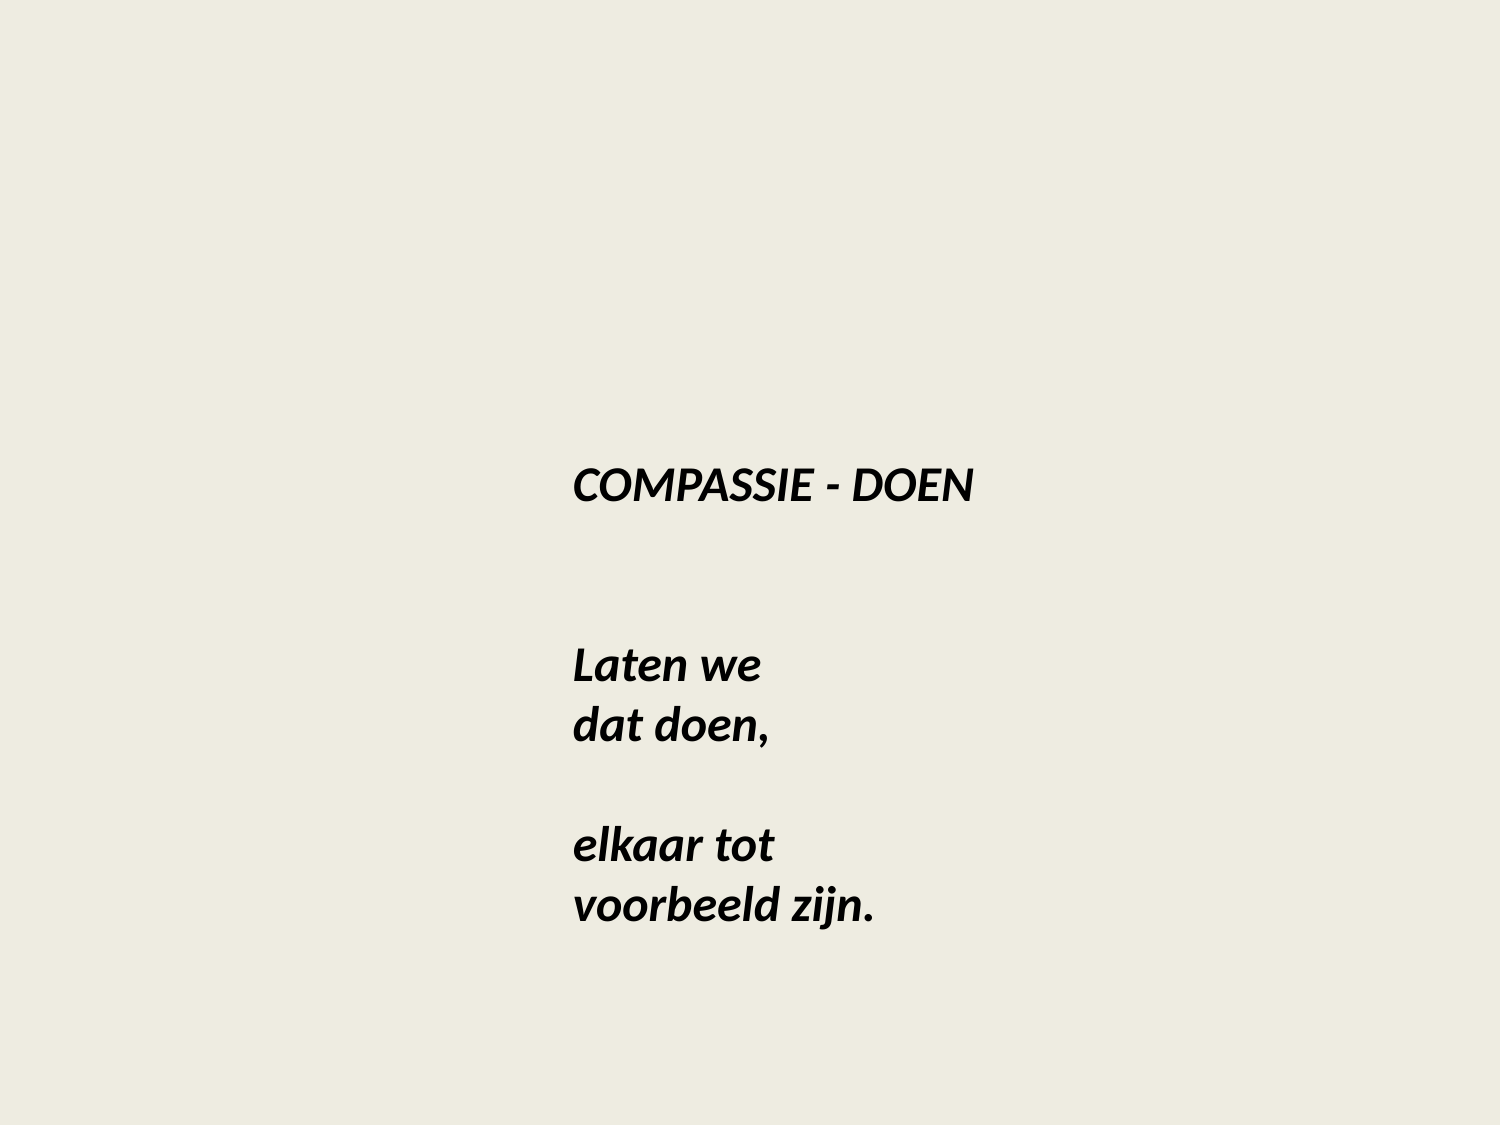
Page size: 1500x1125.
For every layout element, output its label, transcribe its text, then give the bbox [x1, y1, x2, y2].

text_box COMPASSIE - DOEN Laten we dat doen, elkaar tot voorbeeld zijn. [558, 444, 1208, 940]
